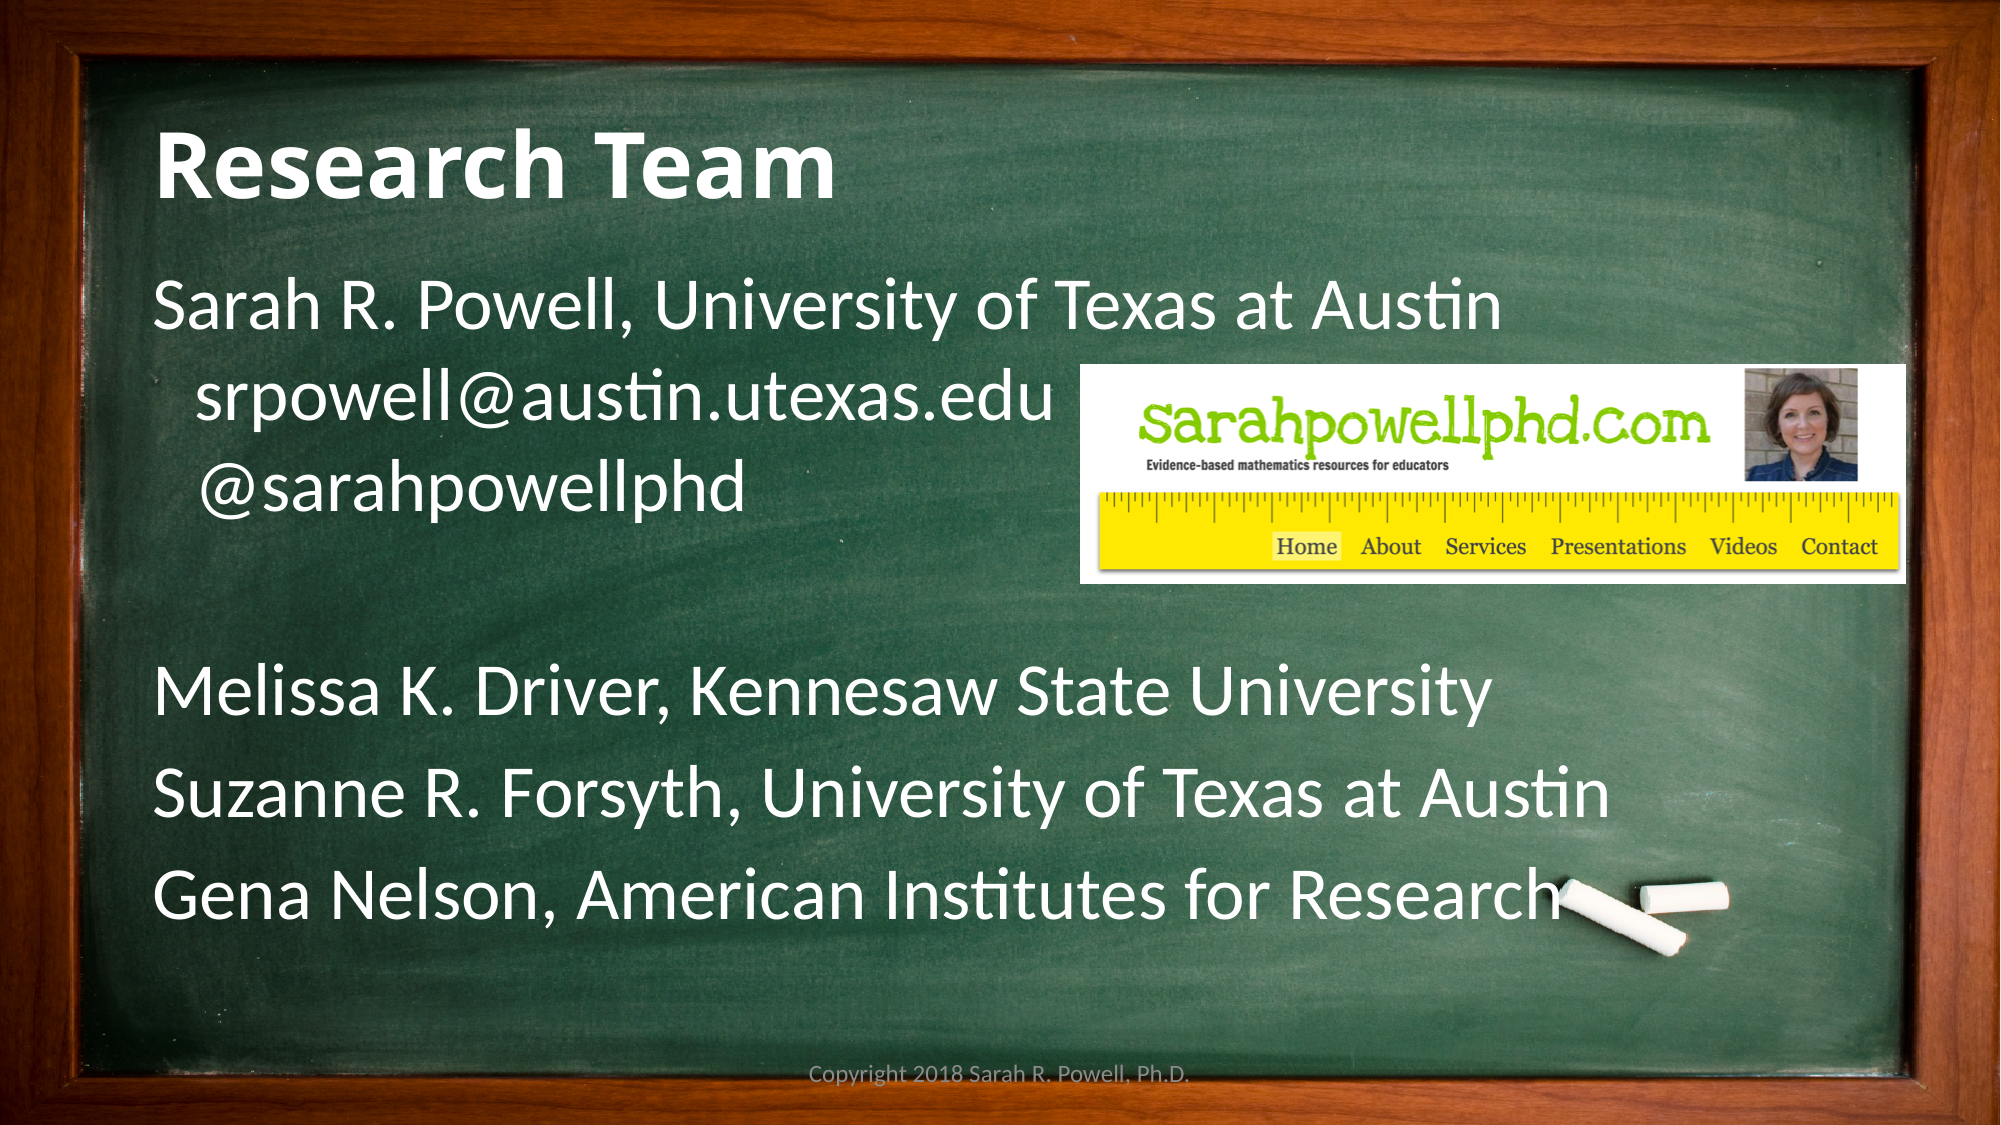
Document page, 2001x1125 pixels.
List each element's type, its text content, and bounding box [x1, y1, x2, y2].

title Research Team [137, 59, 1863, 256]
picture [0, 0, 2001, 1125]
footer Copyright 2018 Sarah R. Powell, Ph.D. [662, 1042, 1338, 1103]
list Sarah R. Powell, University of Texas at Austin srpowell@austin.utexas.edu @sarahpowellphd Melissa K. Driver, Kennesaw State University Suzanne R. Forsyth, University of Texas at Austin Gena Nelson, American Institutes for Research [137, 256, 1863, 971]
